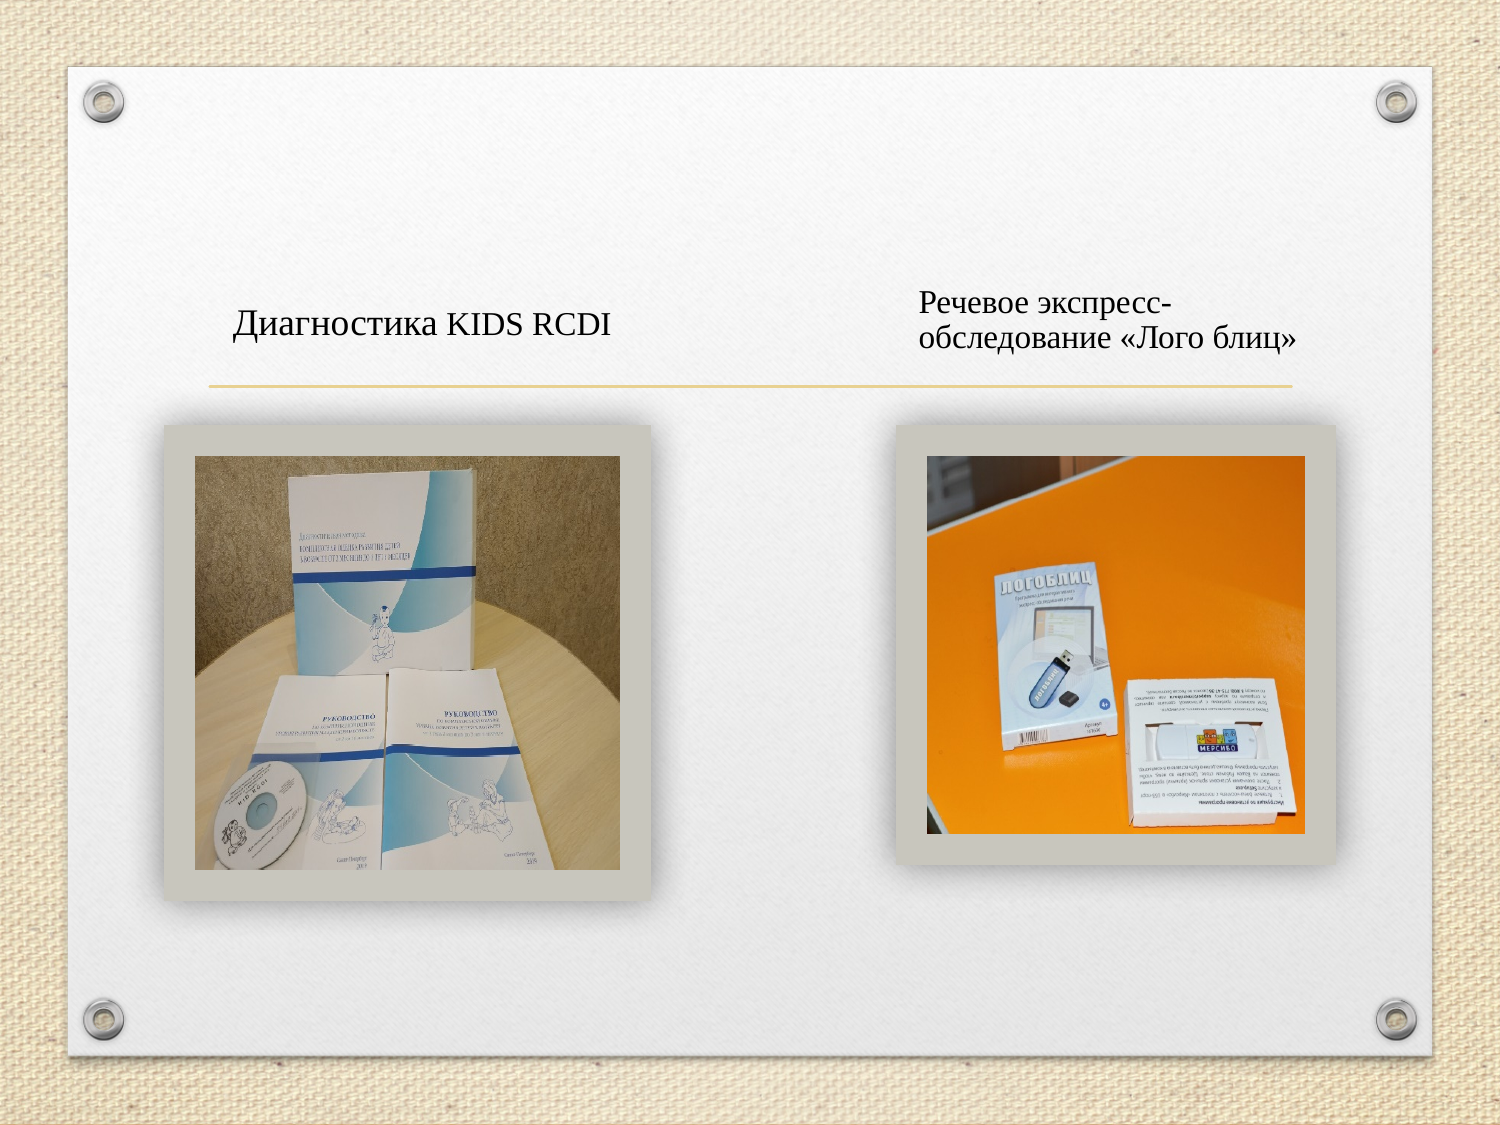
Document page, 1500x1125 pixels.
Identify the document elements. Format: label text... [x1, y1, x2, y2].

text_box Диагностика KIDS RCDI [217, 302, 644, 345]
text_box Речевое экспресс-обследование «Лого блиц» [903, 267, 1331, 374]
picture [0, 0, 1500, 1125]
